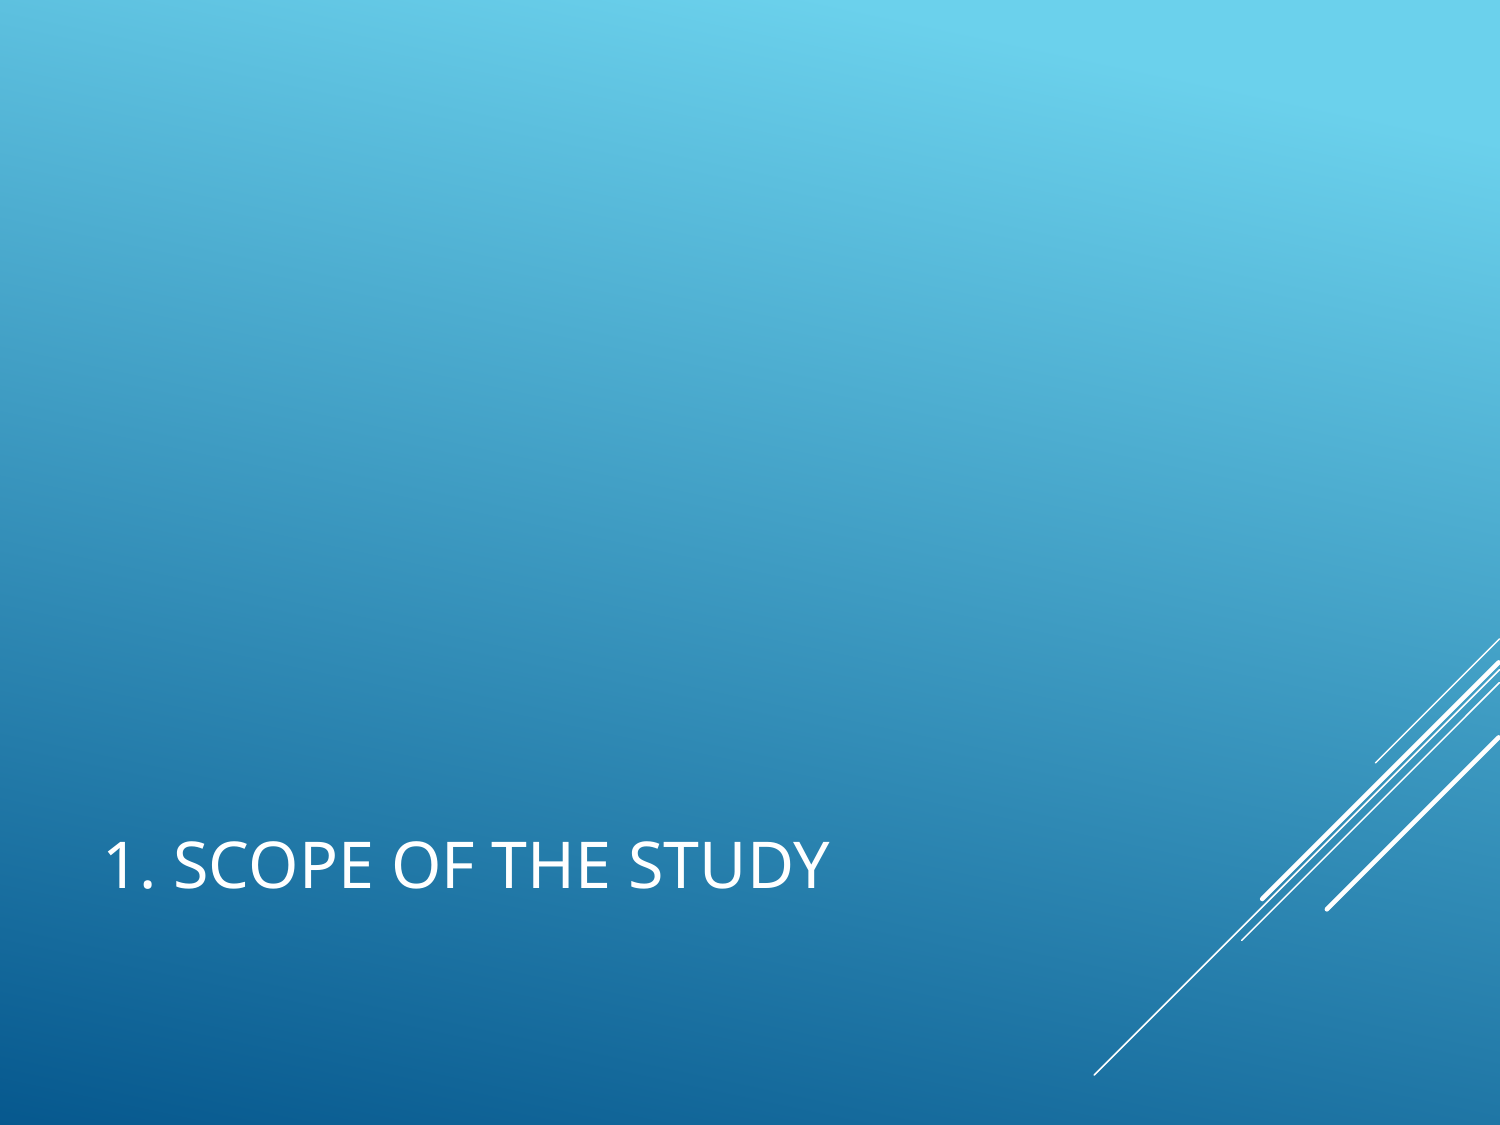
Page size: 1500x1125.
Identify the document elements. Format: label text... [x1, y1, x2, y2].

title 1. Scope of the study [87, 737, 1163, 988]
